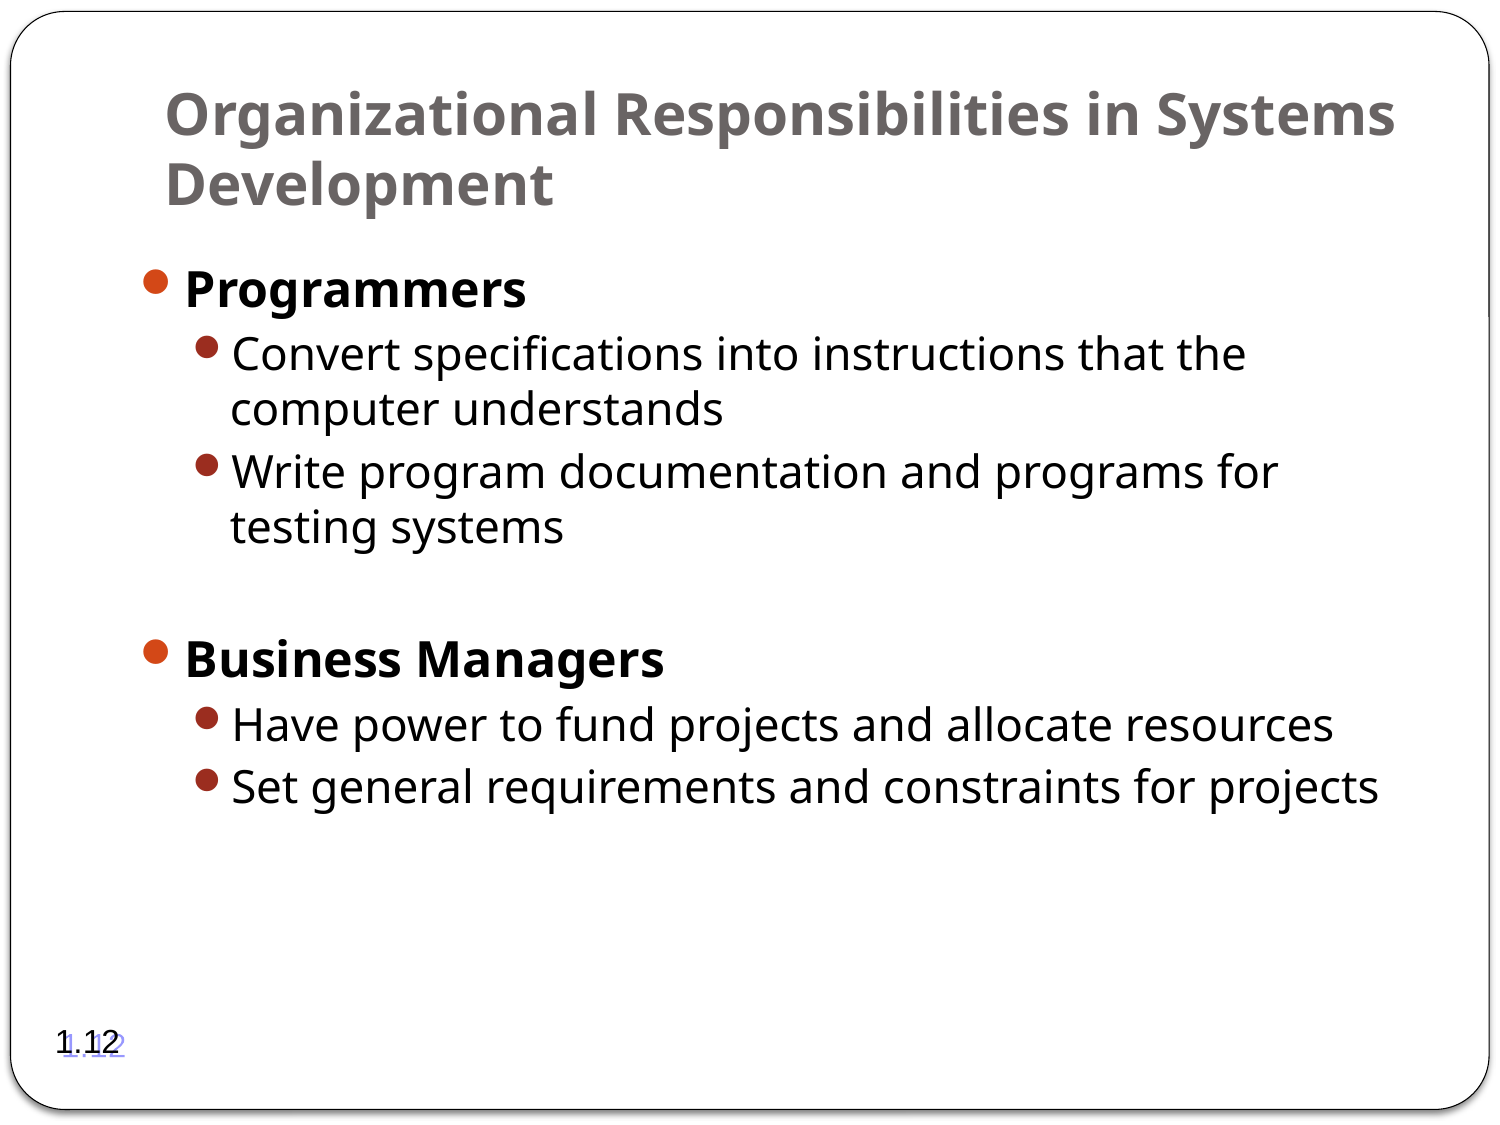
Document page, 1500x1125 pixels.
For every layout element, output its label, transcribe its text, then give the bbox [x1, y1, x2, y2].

list Programmers Convert specifications into instructions that the computer understands Write program documentation and programs for testing systems Business Managers Have power to fund projects and allocate resources Set general requirements and constraints for projects [125, 249, 1400, 925]
title Organizational Responsibilities in Systems Development [150, 45, 1425, 233]
text_box 1.12 [37, 1012, 138, 1107]
